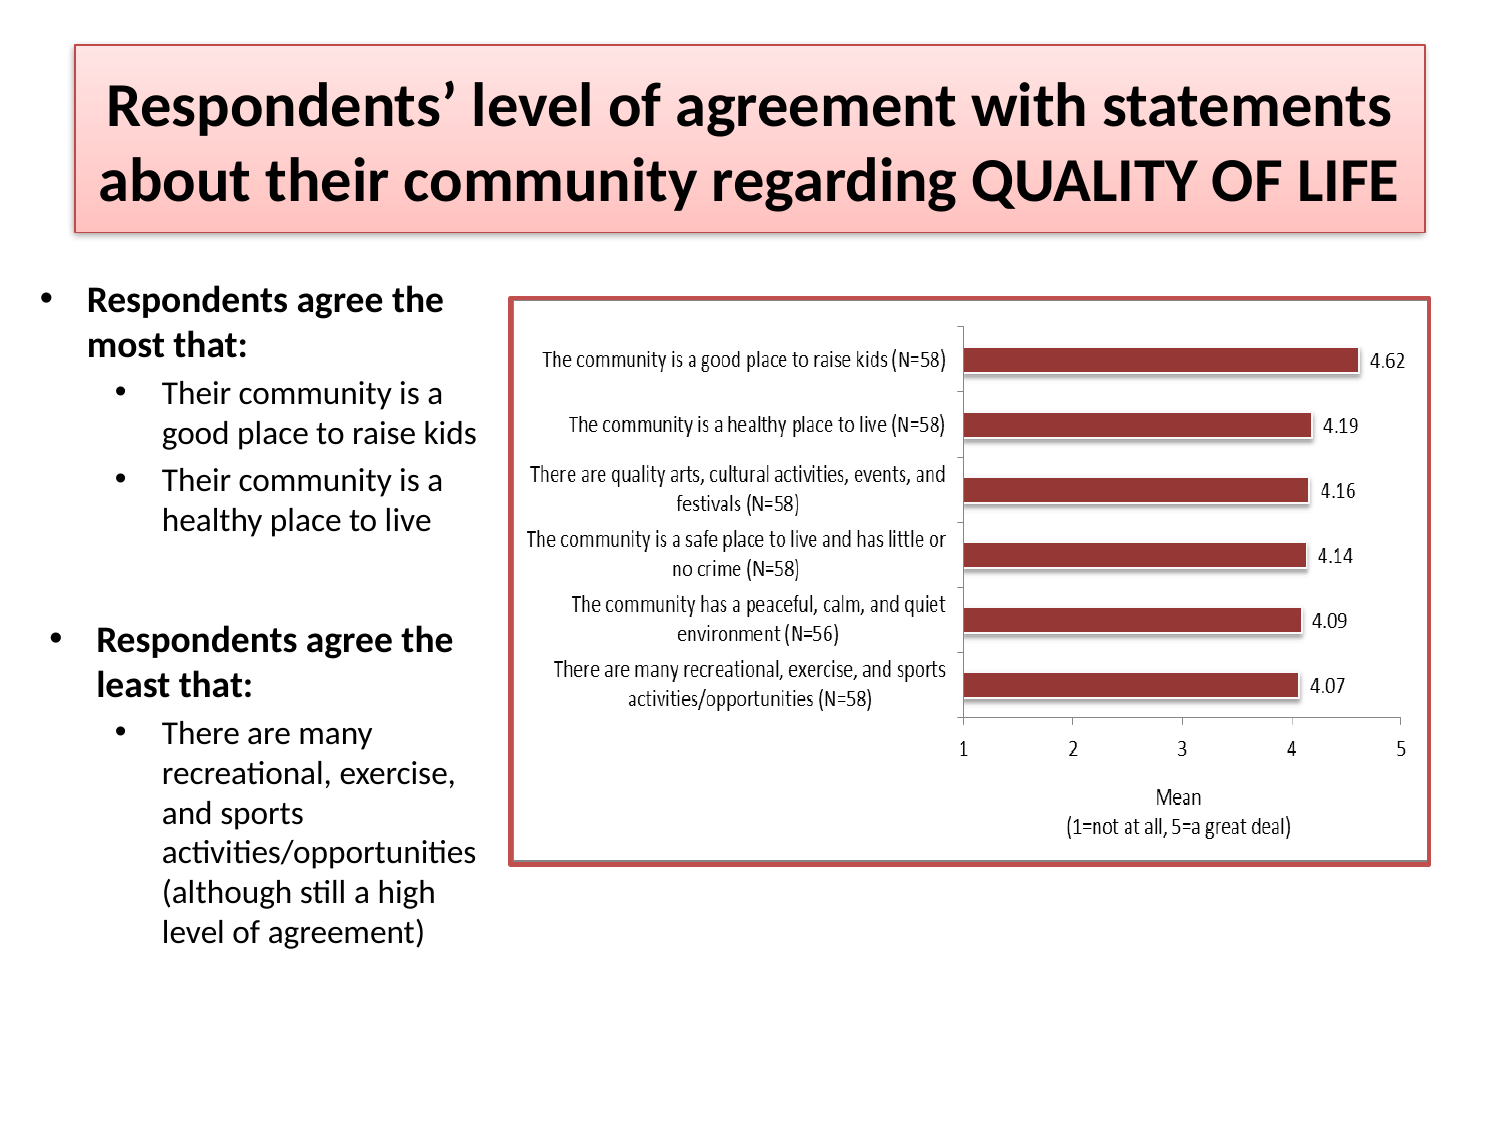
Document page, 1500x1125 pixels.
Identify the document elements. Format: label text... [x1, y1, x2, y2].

title Respondents’ level of agreement with statements about their community regarding QUALITY OF LIFE [74, 44, 1426, 233]
list Respondents agree the most that: Their community is a good place to raise kids Their community is a healthy place to live Respondents agree the least that: There are many recreational, exercise, and sports activities/opportunities (although still a high level of agreement) [24, 212, 500, 982]
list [512, 299, 1428, 863]
